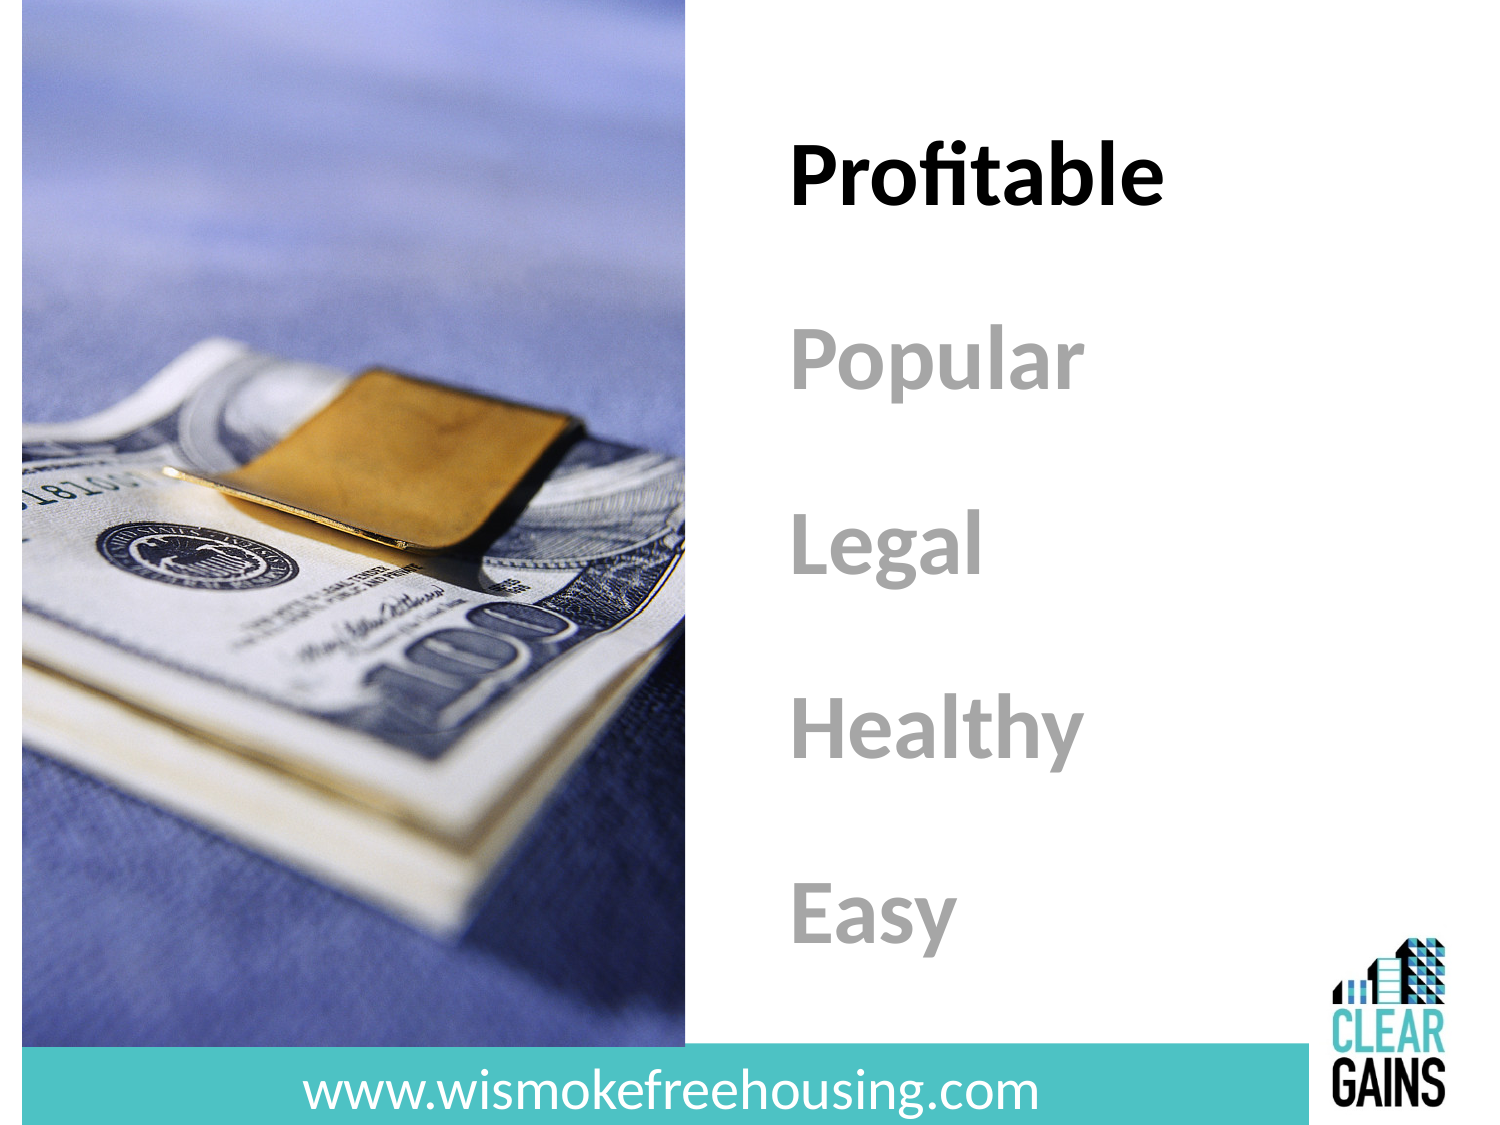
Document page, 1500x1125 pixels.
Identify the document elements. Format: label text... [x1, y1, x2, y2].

picture [1308, 912, 1470, 1125]
text_box www.wismokefreehousing.com [22, 1043, 1303, 1125]
list Profitable Popular Legal Healthy Easy [774, 50, 1345, 980]
picture [21, 0, 686, 1047]
